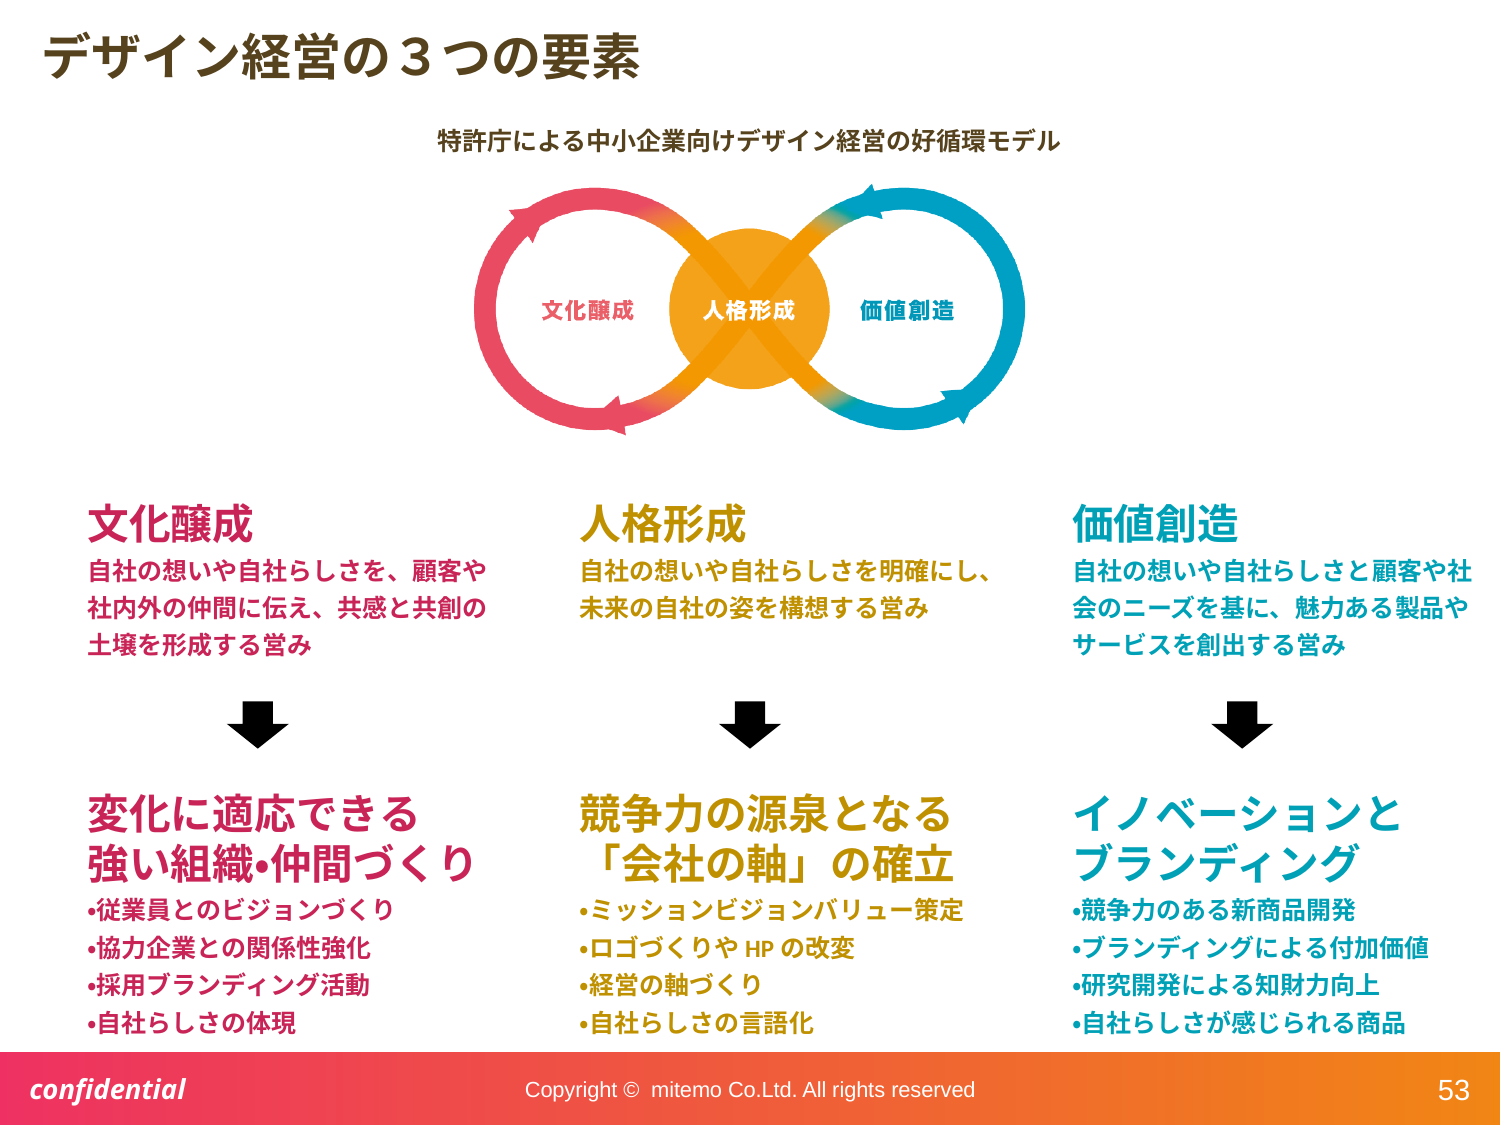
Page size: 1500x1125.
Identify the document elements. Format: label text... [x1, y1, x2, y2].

text_box 競争力の源泉となる 「会社の軸」の確立 ・ミッションビジョンバリュー策定 ・ロゴづくりやHPの改変 ・経営の軸づくり ・自社らしさの言語化 [565, 780, 1020, 1045]
text_box 人格形成 自社の想いや自社らしさを明確にし、未来の自社の姿を構想する営み [565, 477, 1020, 693]
text_box [1211, 701, 1274, 749]
text_box 特許庁による中小企業向けデザイン経営の好循環モデル [405, 113, 1095, 169]
text_box [226, 701, 289, 749]
text_box 文化醸成 自社の想いや自社らしさを、顧客や社内外の仲間に伝え、共感と共創の土壌を形成する営み [72, 477, 528, 668]
text_box [718, 701, 782, 749]
text_box 価値創造 自社の想いや自社らしさと顧客や社会のニーズを基に、魅力ある製品やサービスを創出する営み [1057, 477, 1500, 668]
title デザイン経営の３つの要素 [29, 28, 1471, 78]
text_box イノベーションと ブランディング ・競争力のある新商品開発 ・ブランディングによる付加価値 ・研究開発による知財力向上 ・自社らしさが感じられる商品 [1057, 780, 1500, 1045]
picture [446, 157, 1054, 457]
text_box 変化に適応できる 強い組織・仲間づくり ・従業員とのビジョンづくり ・協力企業との関係性強化 ・採用ブランディング活動 ・自社らしさの体現 [72, 780, 528, 1045]
